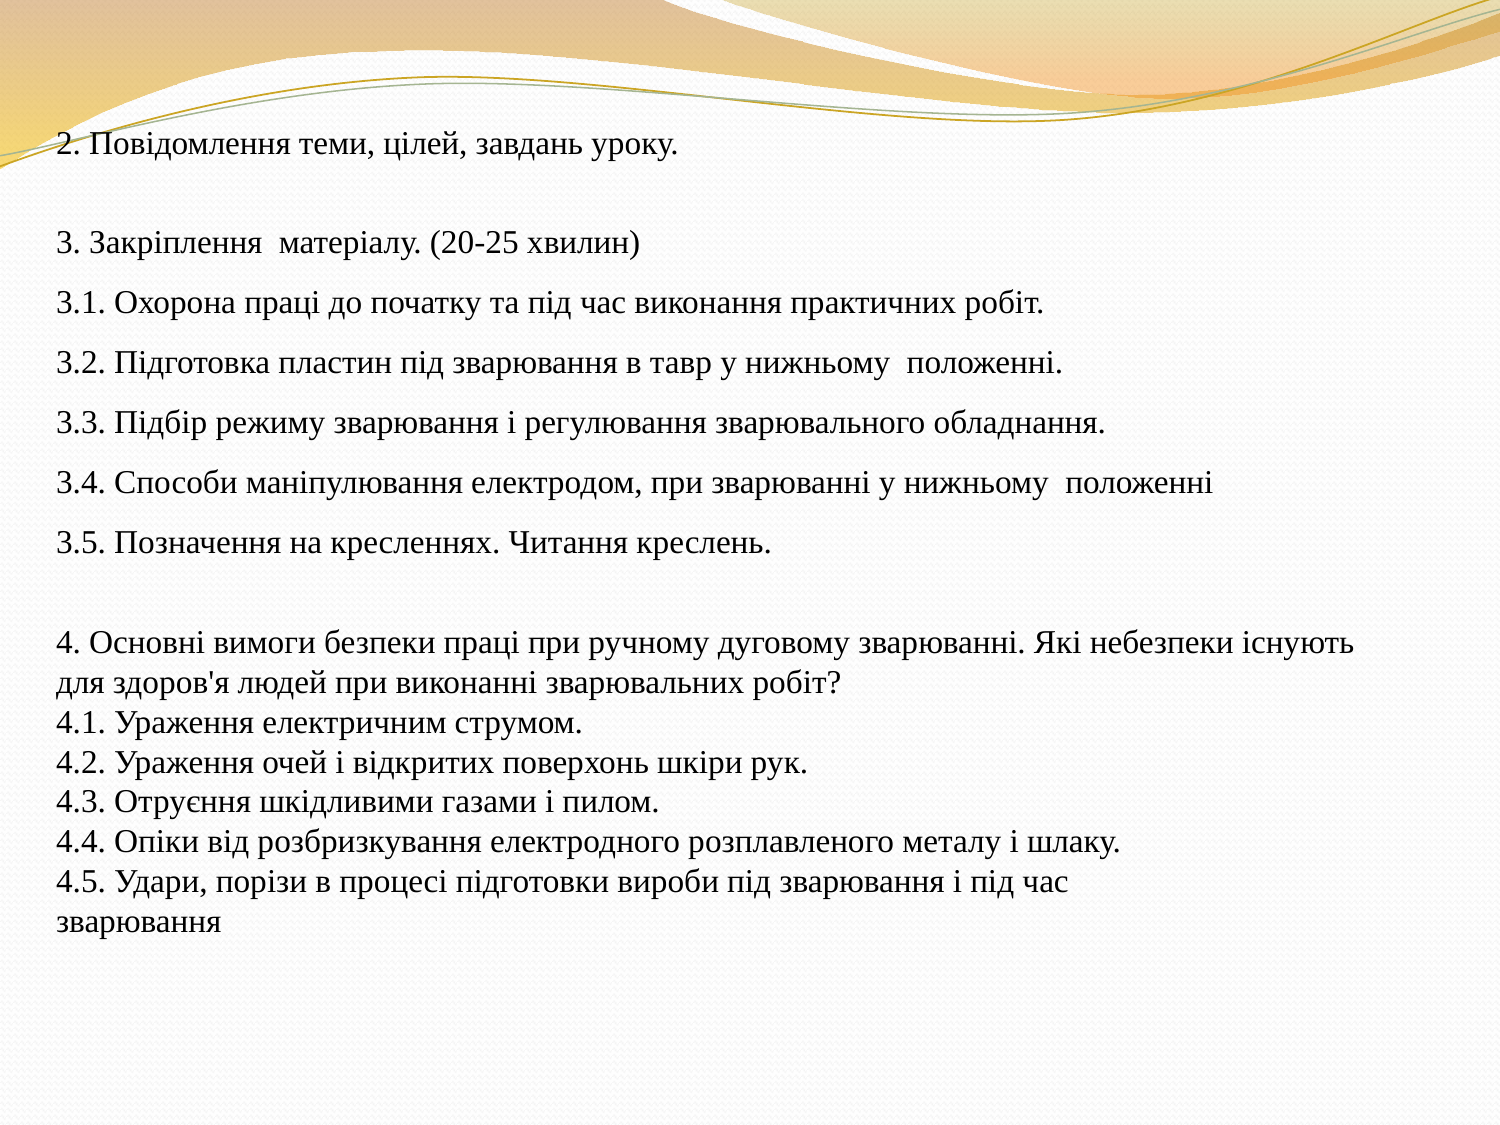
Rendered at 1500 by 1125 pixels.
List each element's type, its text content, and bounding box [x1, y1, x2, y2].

text_box 2. Повідомлення теми, цілей, завдань уроку. 3. Закріплення матеріалу. (20-25 хвилин) 3.1. Охорона праці до початку та під час виконання практичних робіт. 3.2. Підготовка пластин під зварювання в тавр у нижньому положенні. 3.3. Підбір режиму зварювання і регулювання зварювального обладнання. 3.4. Способи маніпулювання електродом, при зварюванні у нижньому положенні 3.5. Позначення на кресленнях. Читання креслень. 4. Основні вимоги безпеки праці при ручному дуговому зварюванні. Які небезпеки існують для здоров'я людей при виконанні зварювальних робіт? 4.1. Ураження електричним струмом. 4.2. Ураження очей і відкритих поверхонь шкіри рук. 4.3. Отруєння шкідливими газами і пилом. 4.4. Опіки від розбризкування електродного розплавленого металу і шлаку. 4.5. Удари, порізи в процесі підготовки вироби під зварювання і під час зварювання [41, 113, 1400, 947]
